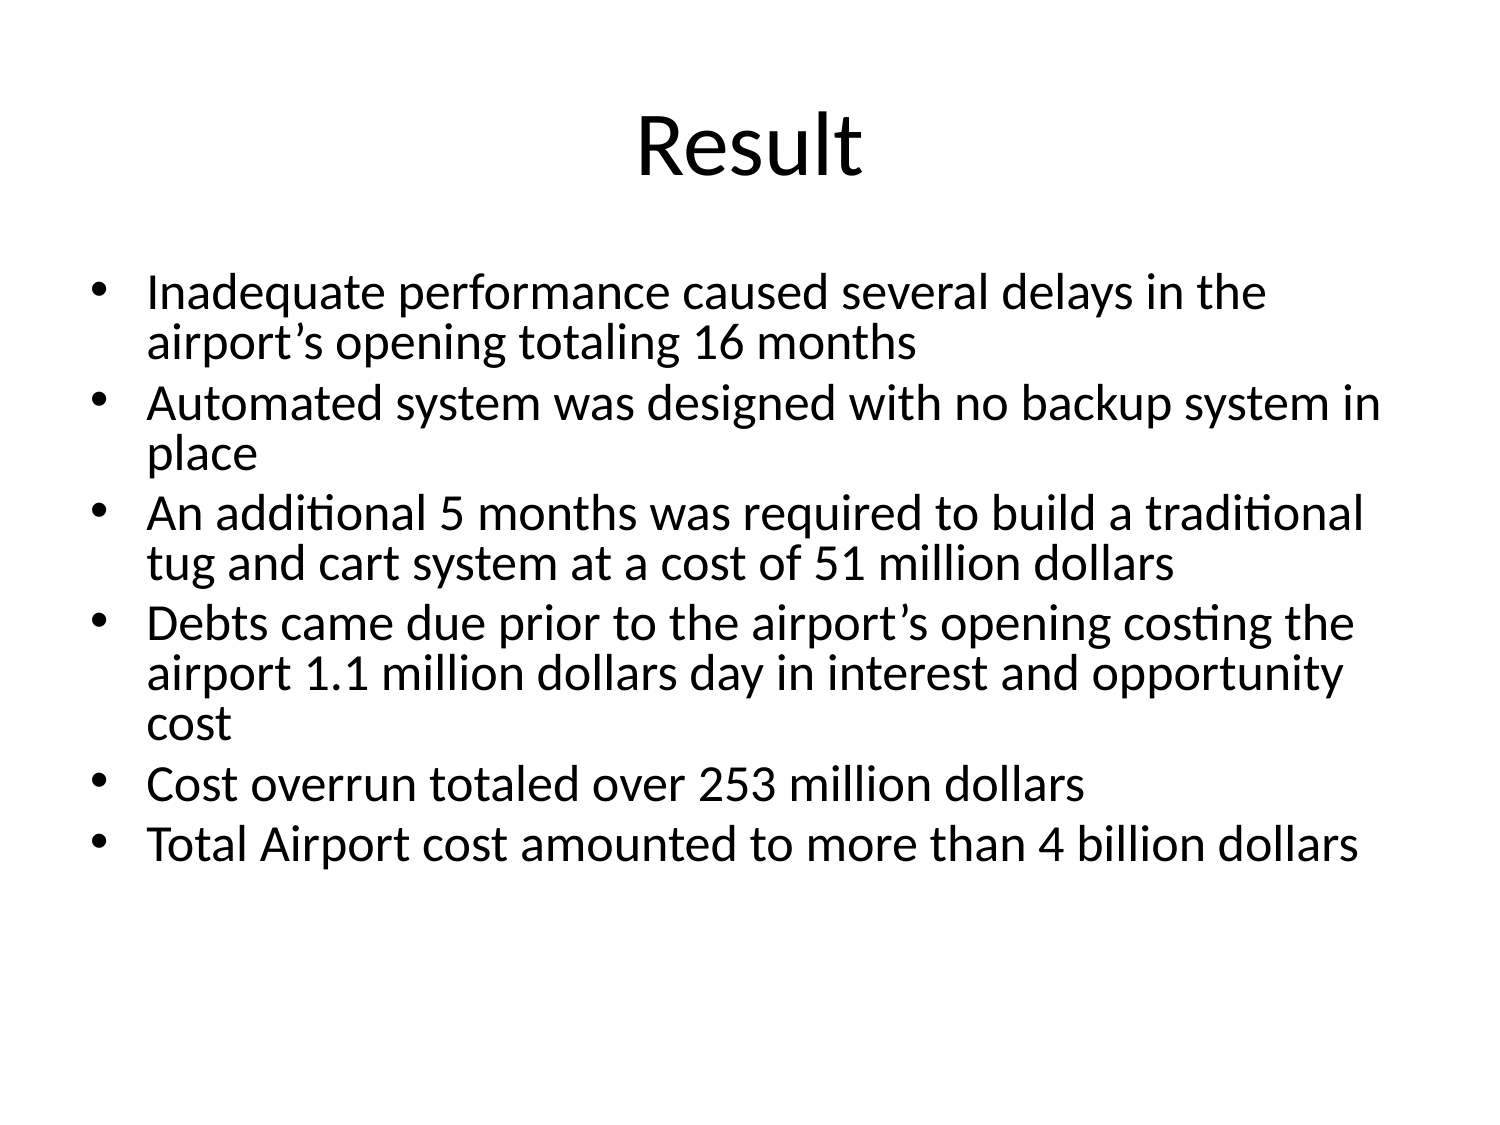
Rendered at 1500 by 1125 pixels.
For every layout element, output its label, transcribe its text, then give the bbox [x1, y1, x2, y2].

list Inadequate performance caused several delays in the airport’s opening totaling 16 months Automated system was designed with no backup system in place An additional 5 months was required to build a traditional tug and cart system at a cost of 51 million dollars Debts came due prior to the airport’s opening costing the airport 1.1 million dollars day in interest and opportunity cost Cost overrun totaled over 253 million dollars Total Airport cost amounted to more than 4 billion dollars [75, 262, 1425, 1005]
title Result [75, 45, 1425, 233]
